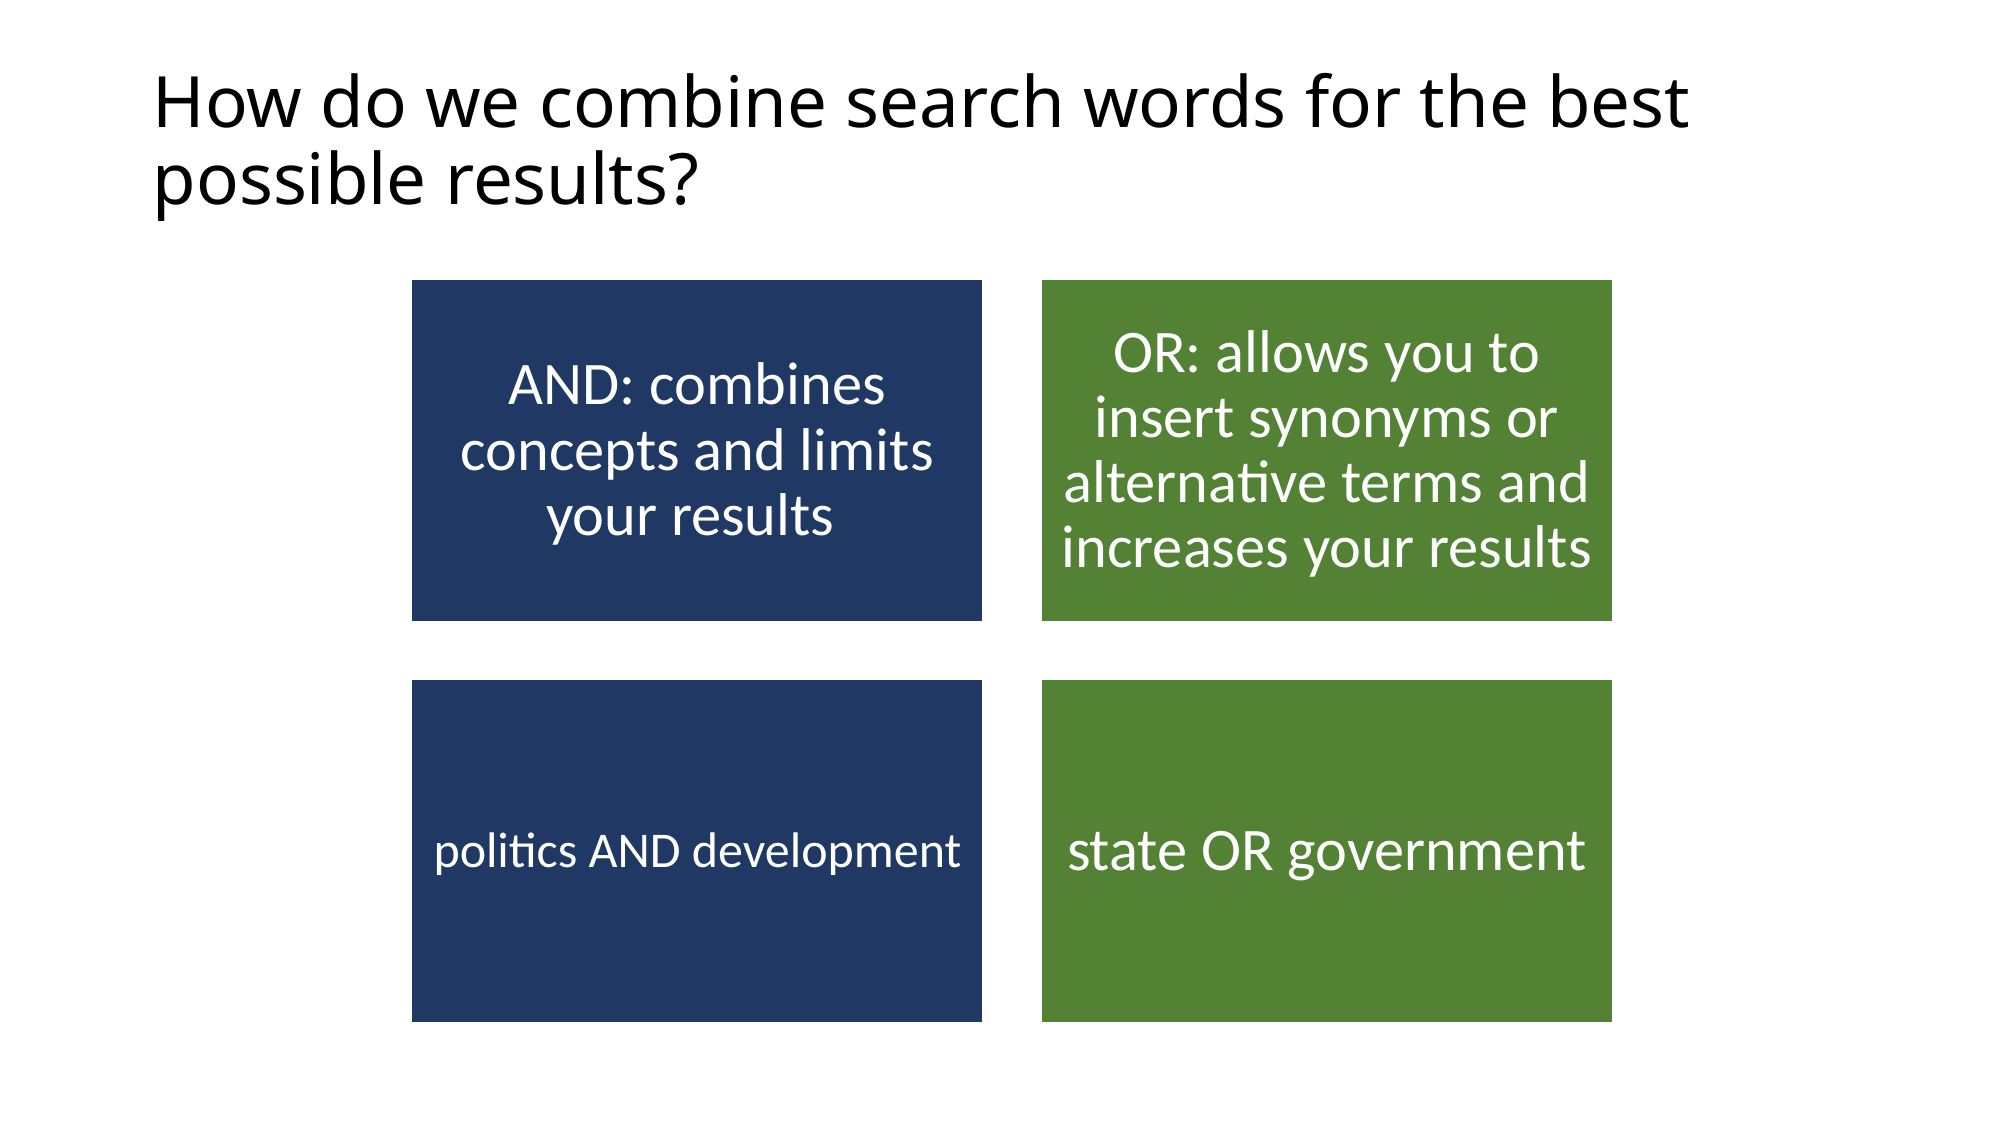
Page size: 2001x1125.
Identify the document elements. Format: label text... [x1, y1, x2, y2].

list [150, 278, 1874, 1023]
title How do we combine search words for the best possible results? [138, 54, 1862, 232]
